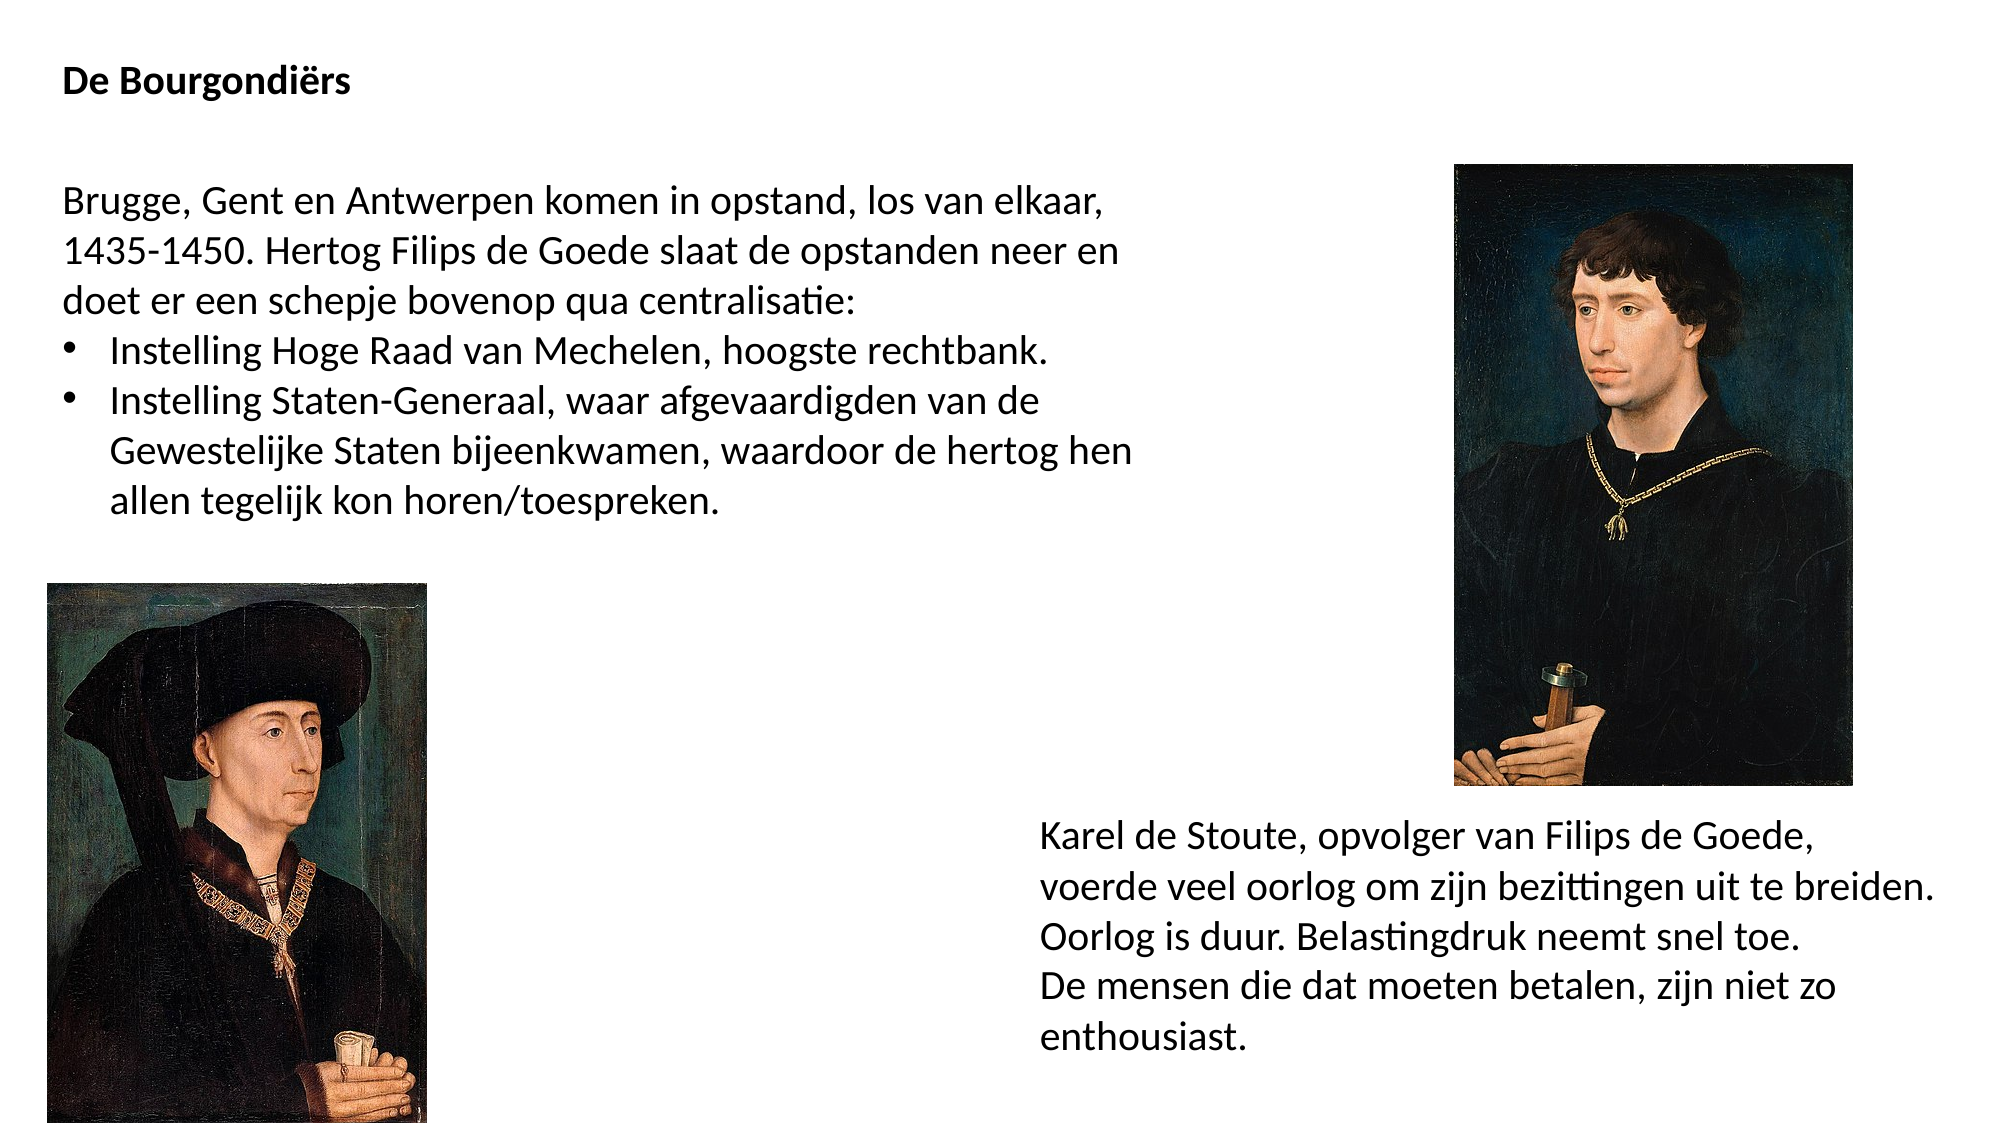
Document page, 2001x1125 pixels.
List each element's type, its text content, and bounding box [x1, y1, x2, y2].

text_box Brugge, Gent en Antwerpen komen in opstand, los van elkaar, 1435-1450. Hertog Filips de Goede slaat de opstanden neer en doet er een schepje bovenop qua centralisatie: Instelling Hoge Raad van Mechelen, hoogste rechtbank. Instelling Staten-Generaal, waar afgevaardigden van de Gewestelijke Staten bijeenkwamen, waardoor de hertog hen allen tegelijk kon horen/toespreken. [47, 164, 1187, 530]
picture [47, 583, 427, 1123]
picture [1454, 164, 1853, 786]
text_box Karel de Stoute, opvolger van Filips de Goede, voerde veel oorlog om zijn bezittingen uit te breiden. Oorlog is duur. Belastingdruk neemt snel toe. De mensen die dat moeten betalen, zijn niet zo enthousiast. [1024, 800, 1953, 1116]
text_box De Bourgondiërs [47, 45, 561, 111]
